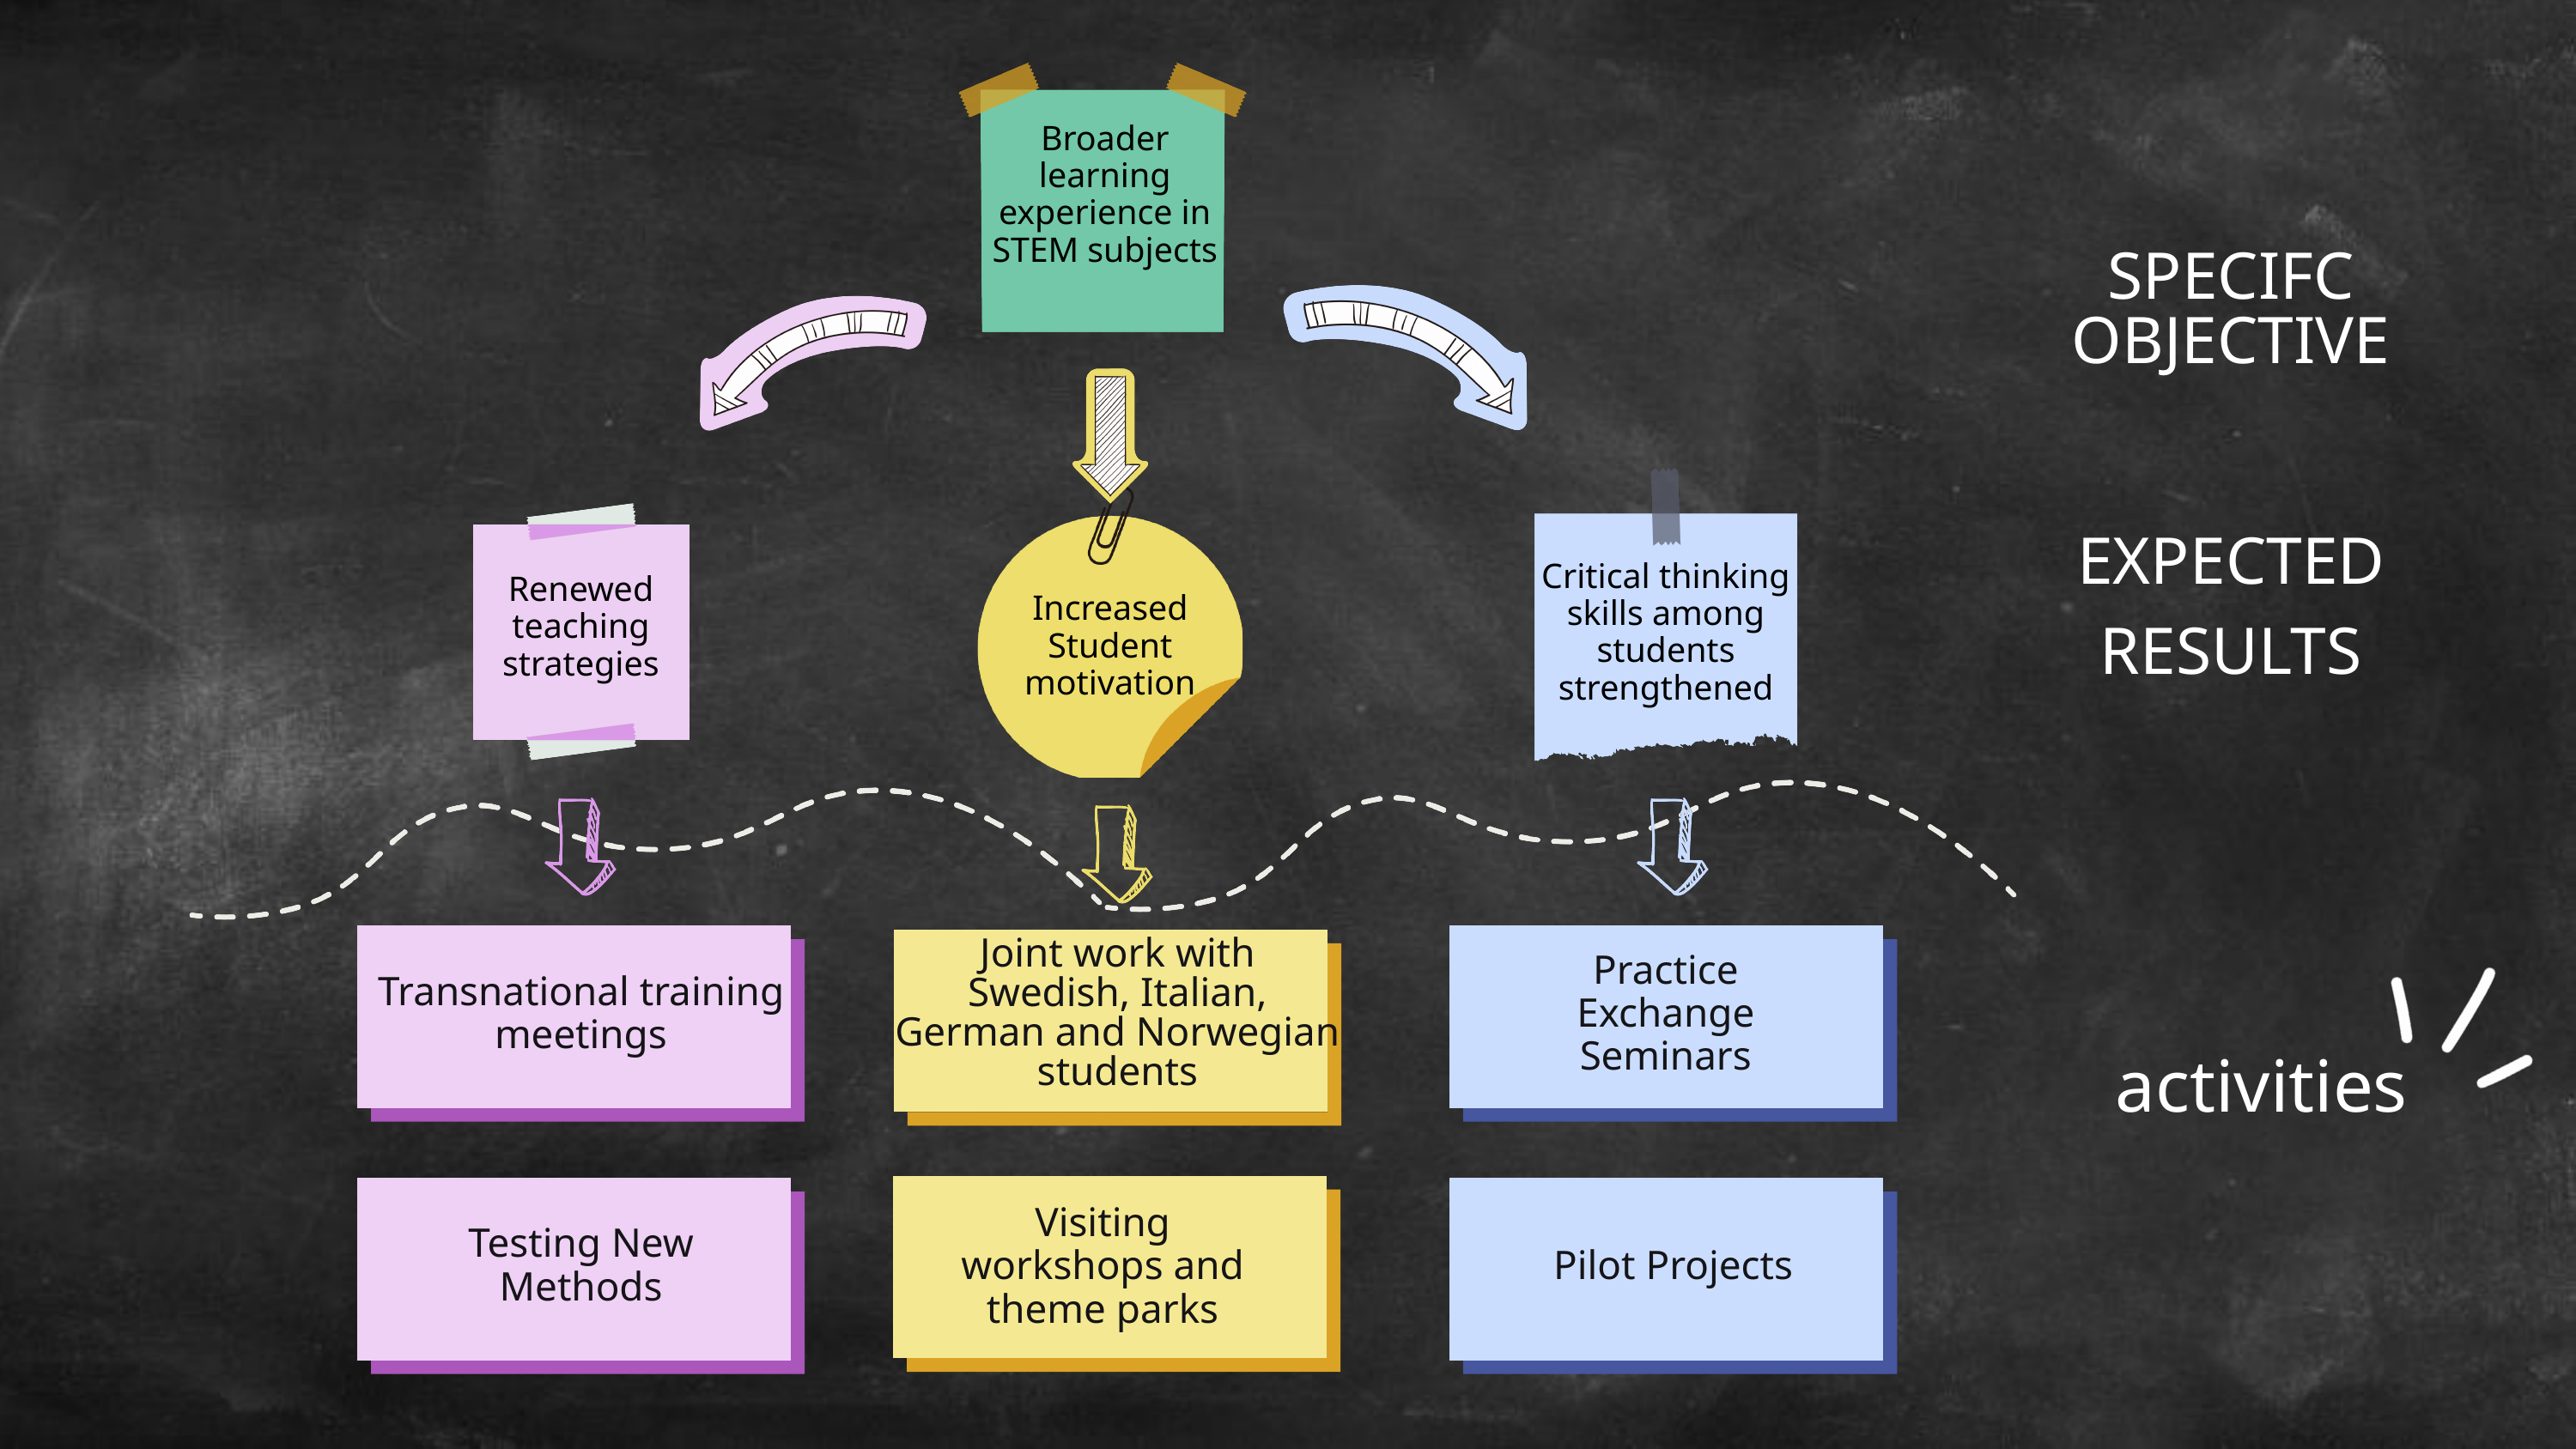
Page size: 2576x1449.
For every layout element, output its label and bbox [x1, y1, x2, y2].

text_box [356, 1177, 805, 1374]
picture [0, 0, 2576, 1449]
text_box [1449, 1177, 1898, 1374]
text_box [356, 925, 805, 1122]
text_box [958, 62, 1248, 333]
text_box [1449, 925, 1898, 1122]
text_box [893, 929, 1342, 1126]
text_box [892, 1175, 1341, 1373]
